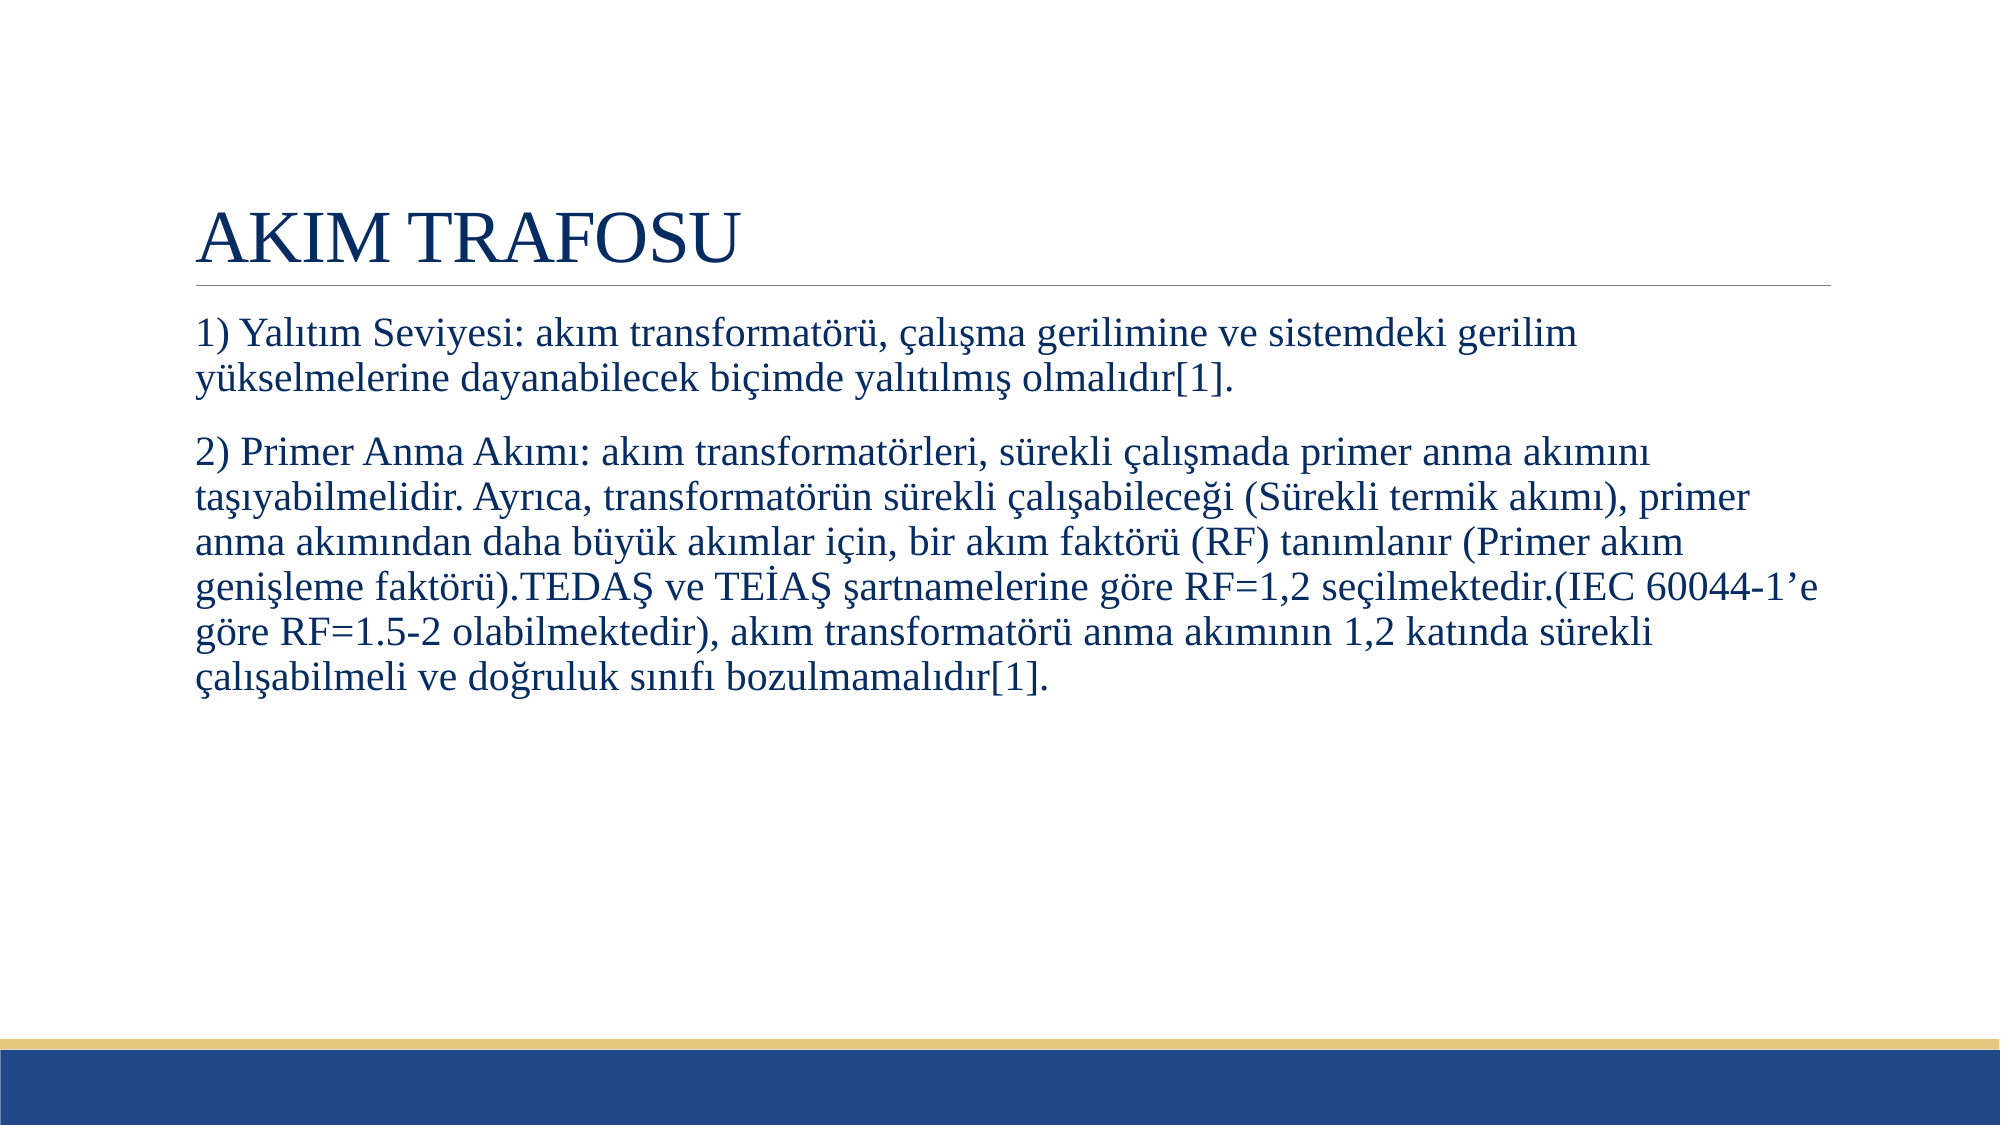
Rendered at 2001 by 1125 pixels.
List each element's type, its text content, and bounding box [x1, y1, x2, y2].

title AKIM TRAFOSU [180, 47, 1830, 285]
list 1) Yalıtım Seviyesi: akım transformatörü, çalışma gerilimine ve sistemdeki gerilim yükselmelerine dayanabilecek biçimde yalıtılmış olmalıdır[1]. 2) Primer Anma Akımı: akım transformatörleri, sürekli çalışmada primer anma akımını taşıyabilmelidir. Ayrıca, transformatörün sürekli çalışabileceği (Sürekli termik akımı), primer anma akımından daha büyük akımlar için, bir akım faktörü (RF) tanımlanır (Primer akım genişleme faktörü).TEDAŞ ve TEİAŞ şartnamelerine göre RF=1,2 seçilmektedir.(IEC 60044-1’e göre RF=1.5-2 olabilmektedir), akım transformatörü anma akımının 1,2 katında sürekli çalışabilmeli ve doğruluk sınıfı bozulmamalıdır[1]. [180, 302, 1830, 963]
